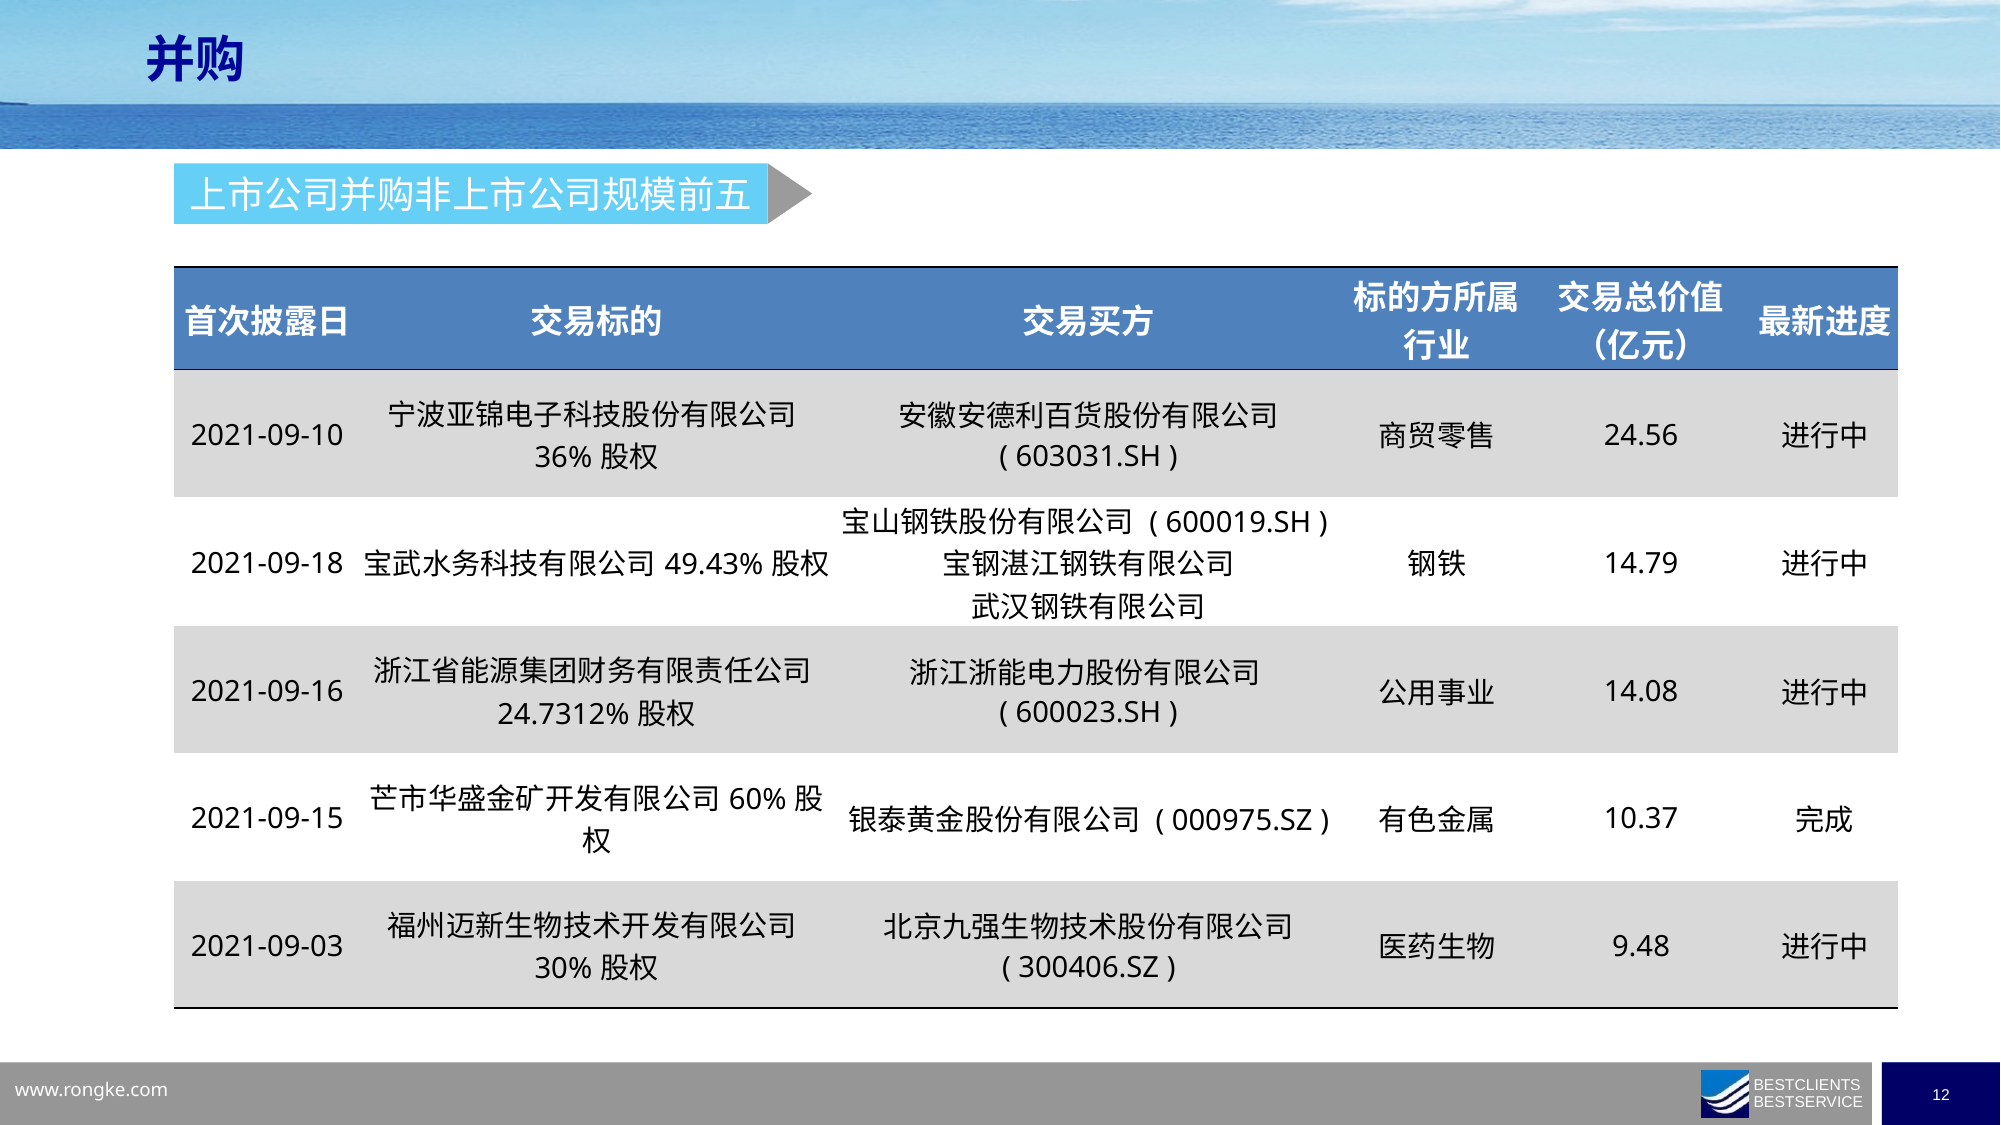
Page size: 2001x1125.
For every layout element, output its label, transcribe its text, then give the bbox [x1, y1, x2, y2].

table_header 交易标的 [361, 268, 833, 369]
table_cell 进行中 [1753, 626, 1898, 753]
table_cell 商贸零售 [1345, 370, 1530, 497]
table_cell 公用事业 [1345, 626, 1530, 753]
table_cell 钢铁 [1345, 497, 1530, 626]
table_header 交易总价值 （亿元） [1530, 268, 1753, 369]
table_cell 进行中 [1753, 881, 1898, 1007]
table_cell 9.48 [1530, 881, 1753, 1007]
table_header 最新进度 [1753, 268, 1898, 369]
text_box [174, 163, 813, 224]
table_cell 2021-09-10 [174, 370, 361, 497]
table_cell 完成 [1753, 753, 1898, 881]
table_cell 福州迈新生物技术开发有限公司30%股权 [361, 881, 833, 1007]
table_cell 进行中 [1753, 370, 1898, 497]
table_cell 2021-09-18 [174, 497, 361, 626]
table_cell 2021-09-03 [174, 881, 361, 1007]
table_cell 芒市华盛金矿开发有限公司60%股权 [361, 753, 833, 881]
table_cell 10.37 [1530, 753, 1753, 881]
table_cell 安徽安德利百货股份有限公司 ( 603031.SH ) [833, 370, 1345, 497]
table_cell 2021-09-16 [174, 626, 361, 753]
table_cell 24.56 [1530, 370, 1753, 497]
table_header 交易买方 [833, 268, 1345, 369]
text_box 并购 [130, 26, 1481, 131]
table_cell 有色金属 [1345, 753, 1530, 881]
table_cell 2021-09-15 [174, 753, 361, 881]
table_cell 宝山钢铁股份有限公司 ( 600019.SH ) 宝钢湛江钢铁有限公司 武汉钢铁有限公司 [833, 497, 1345, 626]
table_cell 银泰黄金股份有限公司 ( 000975.SZ ) [833, 753, 1345, 881]
table_cell 医药生物 [1345, 881, 1530, 1007]
picture [1701, 1070, 1749, 1118]
table_cell 浙江省能源集团财务有限责任公司24.7312%股权 [361, 626, 833, 753]
table_header 首次披露日 [174, 268, 361, 369]
table_cell 浙江浙能电力股份有限公司 ( 600023.SH ) [833, 626, 1345, 753]
table_cell 进行中 [1753, 497, 1898, 626]
picture [0, 0, 2000, 149]
table_cell 14.79 [1530, 497, 1753, 626]
table_cell 北京九强生物技术股份有限公司 ( 300406.SZ ) [833, 881, 1345, 1007]
table_cell 宁波亚锦电子科技股份有限公司36%股权 [361, 370, 833, 497]
table_cell 14.08 [1530, 626, 1753, 753]
table_cell 宝武水务科技有限公司49.43%股权 [361, 497, 833, 626]
table_header 标的方所属行业 [1345, 268, 1530, 369]
